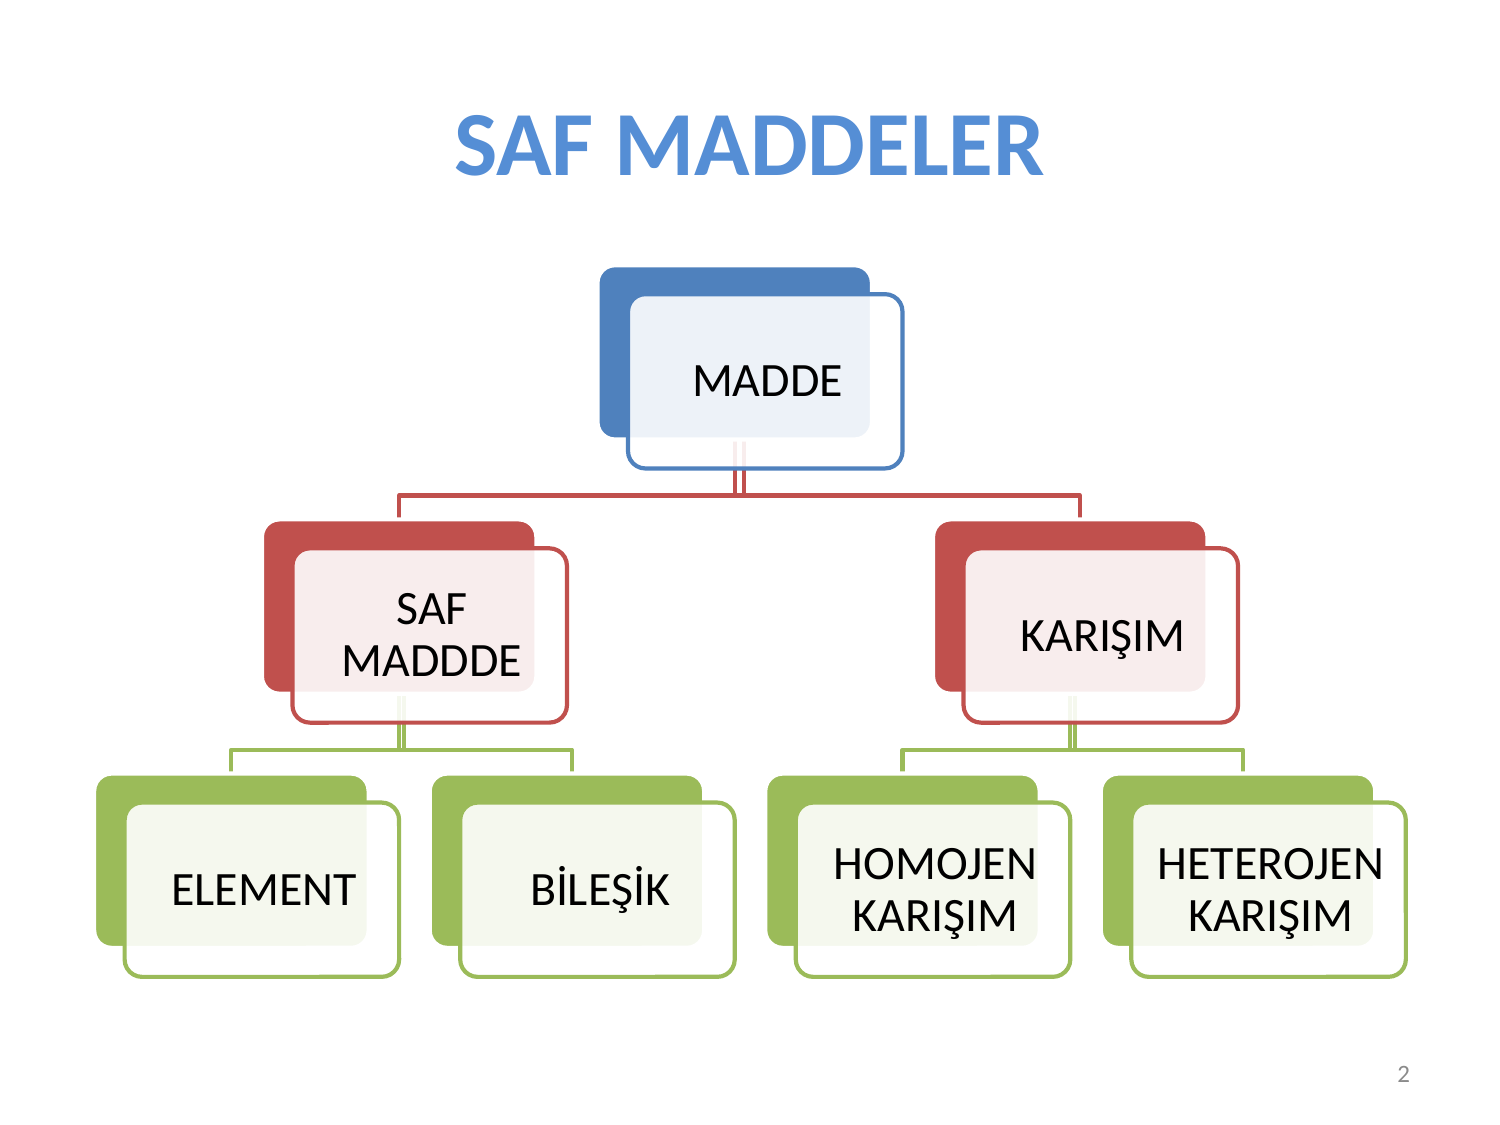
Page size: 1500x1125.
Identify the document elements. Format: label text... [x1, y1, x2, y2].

slide_number 2 [1074, 1042, 1425, 1103]
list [93, 234, 1407, 1009]
title SAF MADDELER [75, 45, 1425, 233]
